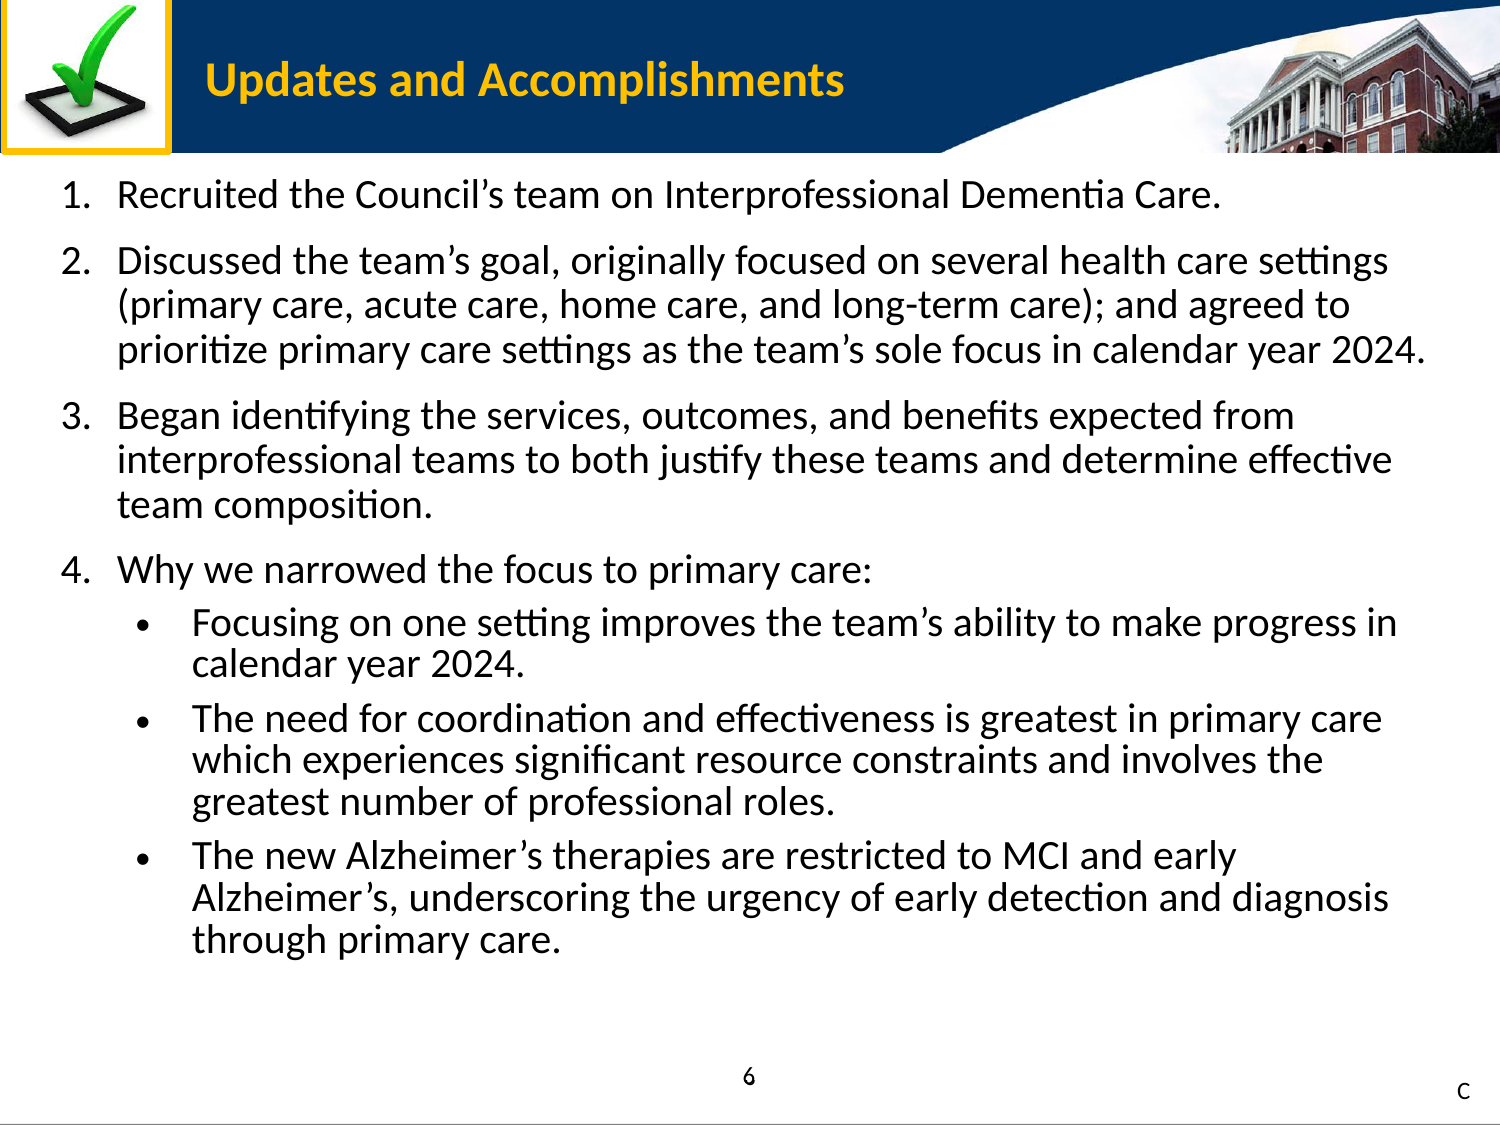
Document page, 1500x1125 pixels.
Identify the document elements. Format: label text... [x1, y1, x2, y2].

text_box C [1442, 1067, 1486, 1112]
table_header Recruited the Council’s team on Interprofessional Dementia Care. Discussed the team’s goal, originally focused on several health care settings (primary care, acute care, home care, and long-term care); and agreed to prioritize primary care settings as the team’s sole focus in calendar year 2024. Began identifying the services, outcomes, and benefits expected from interprofessional teams to both justify these teams and determine effective team composition. Why we narrowed the focus to primary care: Focusing on one setting improves the team’s ability to make progress in calendar year 2024. The need for coordination and effectiveness is greatest in primary care which experiences significant resource constraints and involves the greatest number of professional roles. The new Alzheimer’s therapies are restricted to MCI and early Alzheimer’s, underscoring the urgency of early detection and diagnosis through primary care. [50, 176, 1446, 1074]
picture [6, 0, 166, 149]
title Updates and Accomplishments [189, 49, 891, 115]
text_box 6 [727, 1051, 774, 1097]
picture [172, 0, 1500, 153]
